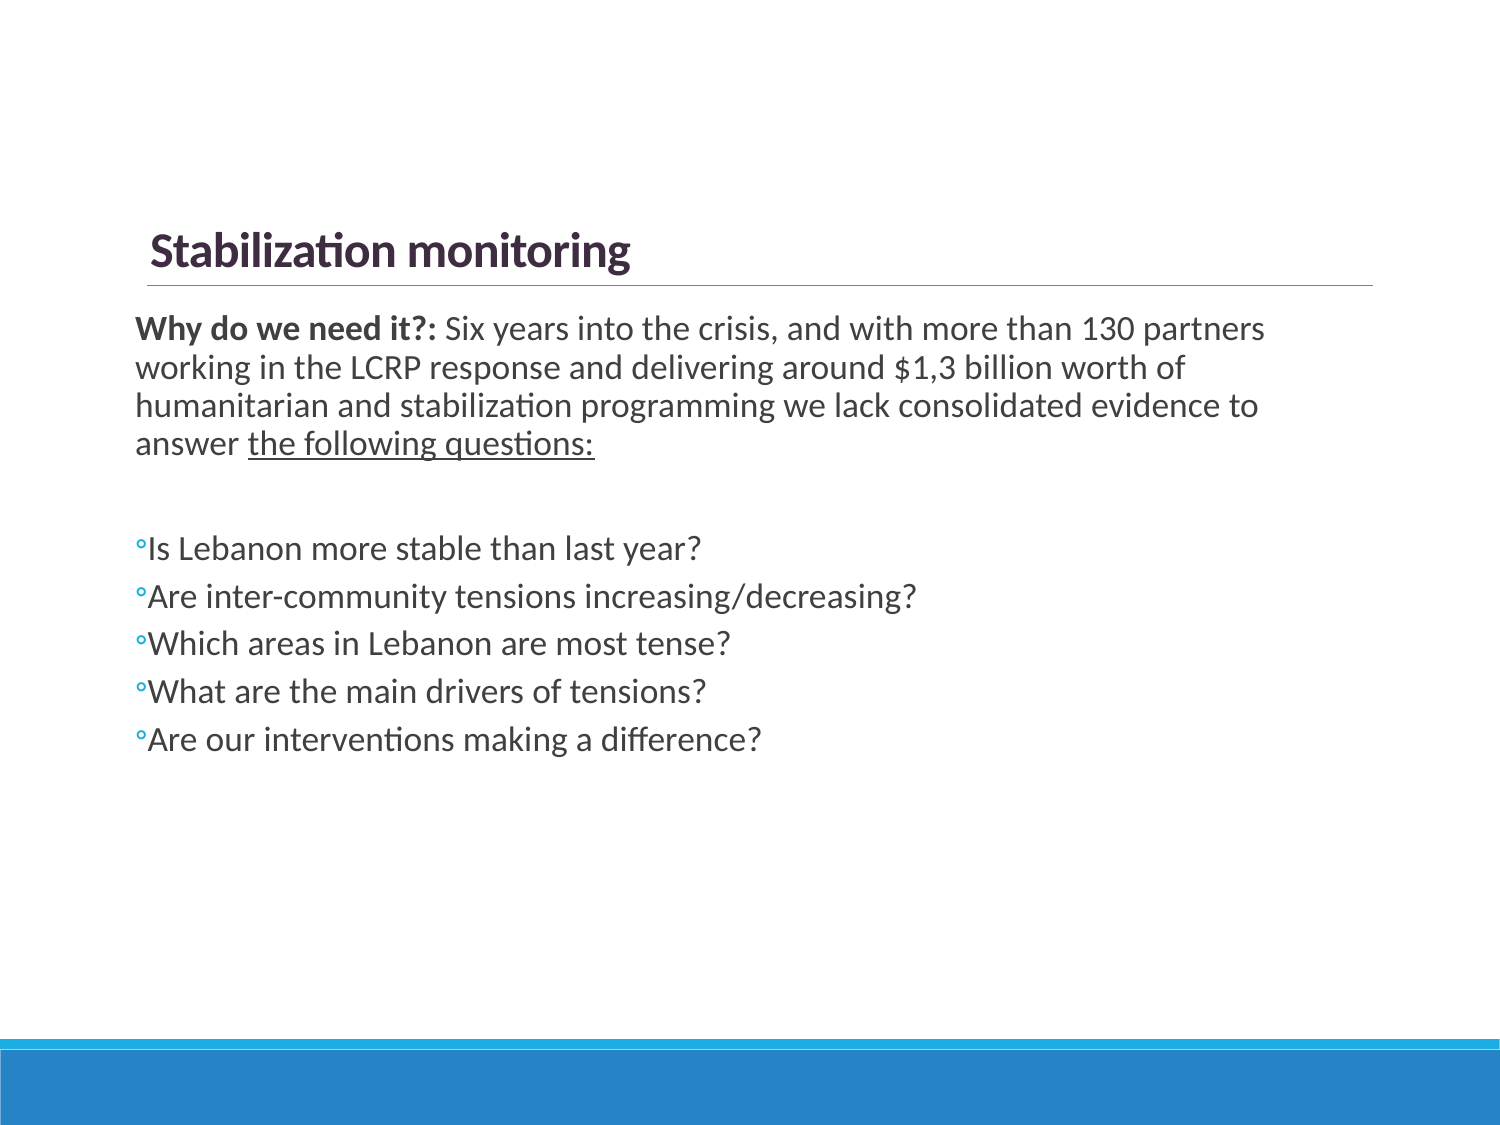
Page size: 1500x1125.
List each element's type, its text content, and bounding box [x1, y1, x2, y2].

title Stabilization monitoring [135, 47, 1373, 285]
list Why do we need it?: Six years into the crisis, and with more than 130 partners working in the LCRP response and delivering around $1,3 billion worth of humanitarian and stabilization programming we lack consolidated evidence to answer the following questions: Is Lebanon more stable than last year? Are inter-community tensions increasing/decreasing? Which areas in Lebanon are most tense? What are the main drivers of tensions? Are our interventions making a difference? [135, 302, 1373, 963]
